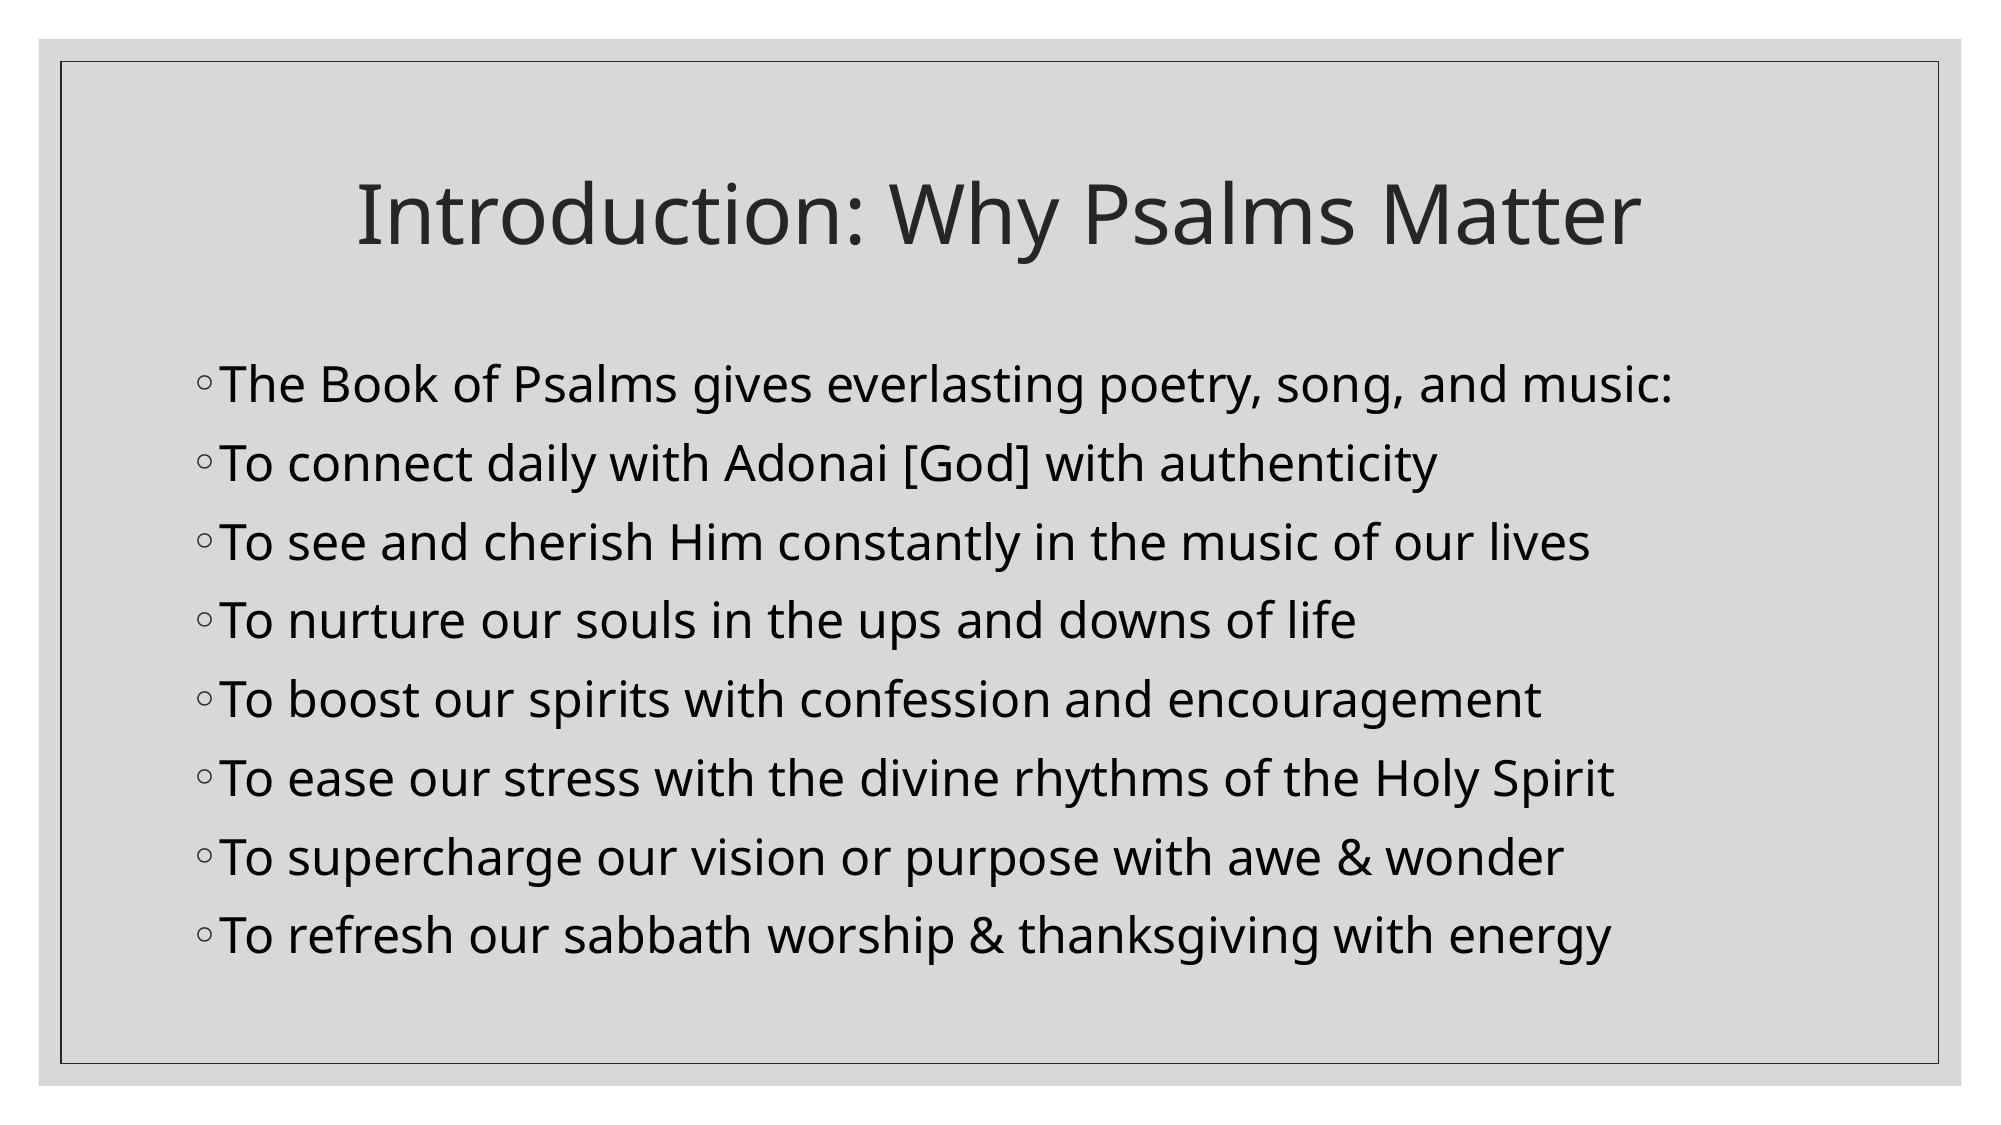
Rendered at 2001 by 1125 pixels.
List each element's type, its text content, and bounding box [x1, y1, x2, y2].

title Introduction: Why Psalms Matter [174, 105, 1825, 331]
list The Book of Psalms gives everlasting poetry, song, and music: To connect daily with Adonai [God] with authenticity To see and cherish Him constantly in the music of our lives To nurture our souls in the ups and downs of life To boost our spirits with confession and encouragement To ease our stress with the divine rhythms of the Holy Spirit To supercharge our vision or purpose with awe & wonder To refresh our sabbath worship & thanksgiving with energy [174, 345, 1825, 977]
